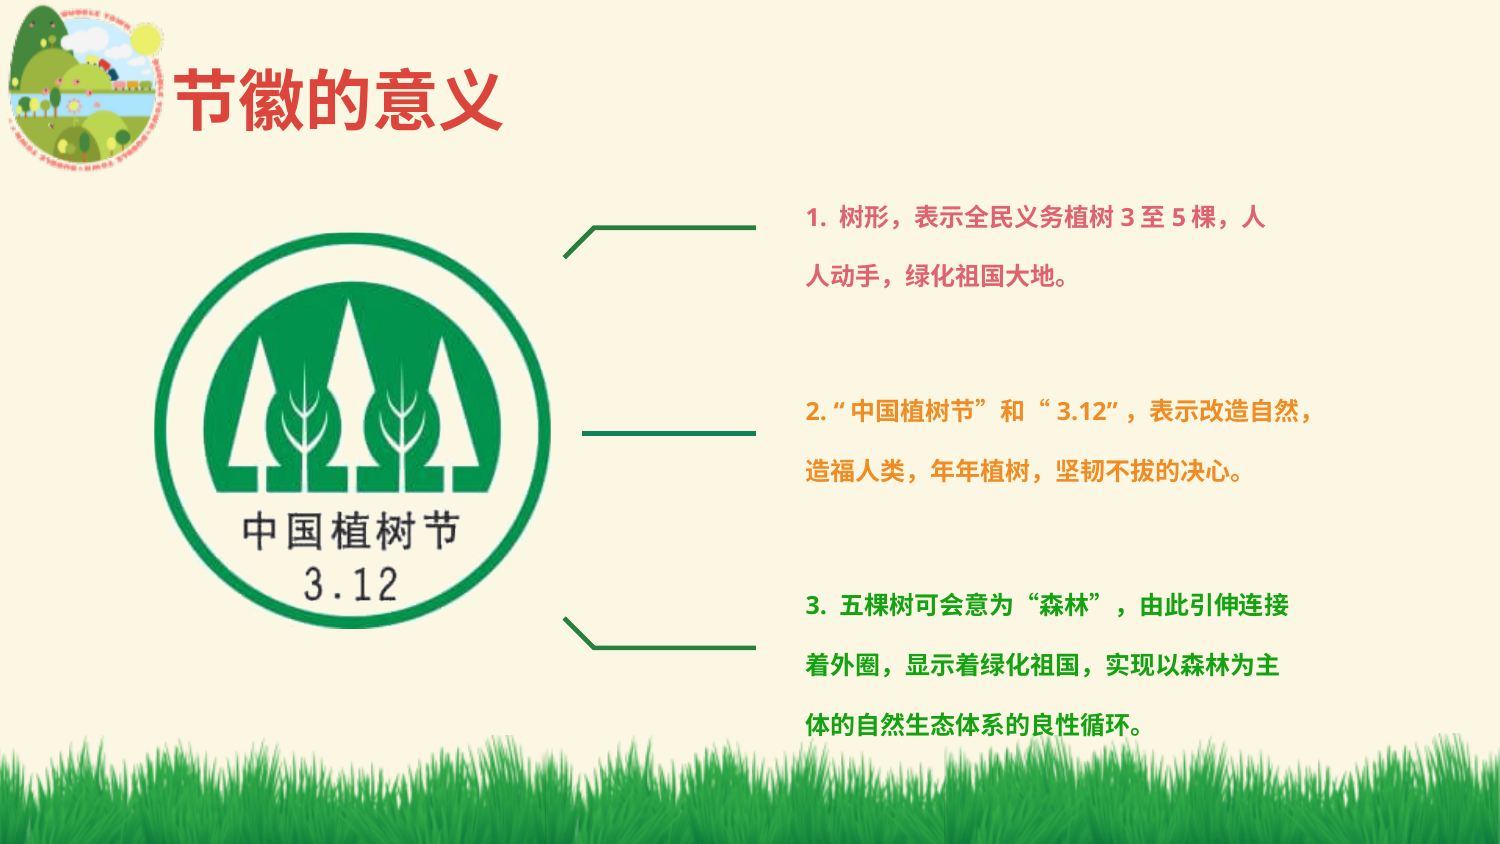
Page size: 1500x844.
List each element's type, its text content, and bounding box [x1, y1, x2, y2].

text_box 3. 五棵树可会意为“森林”，由此引伸连接着外圈，显示着绿化祖国，实现以森林为主体的自然生态体系的良性循环。 [794, 553, 1307, 735]
text_box 节徽的意义 [206, 54, 515, 143]
picture [154, 232, 551, 629]
text_box [564, 227, 756, 258]
text_box [564, 618, 756, 648]
text_box 2. “中国植树节”和“3.12”，表示改造自然，造福人类，年年植树，坚韧不拔的决心。 [794, 359, 1316, 491]
picture [0, 0, 206, 216]
text_box 1. 树形，表示全民义务植树3至5棵，人人动手，绿化祖国大地。 [794, 165, 1299, 297]
picture [0, 733, 1500, 844]
